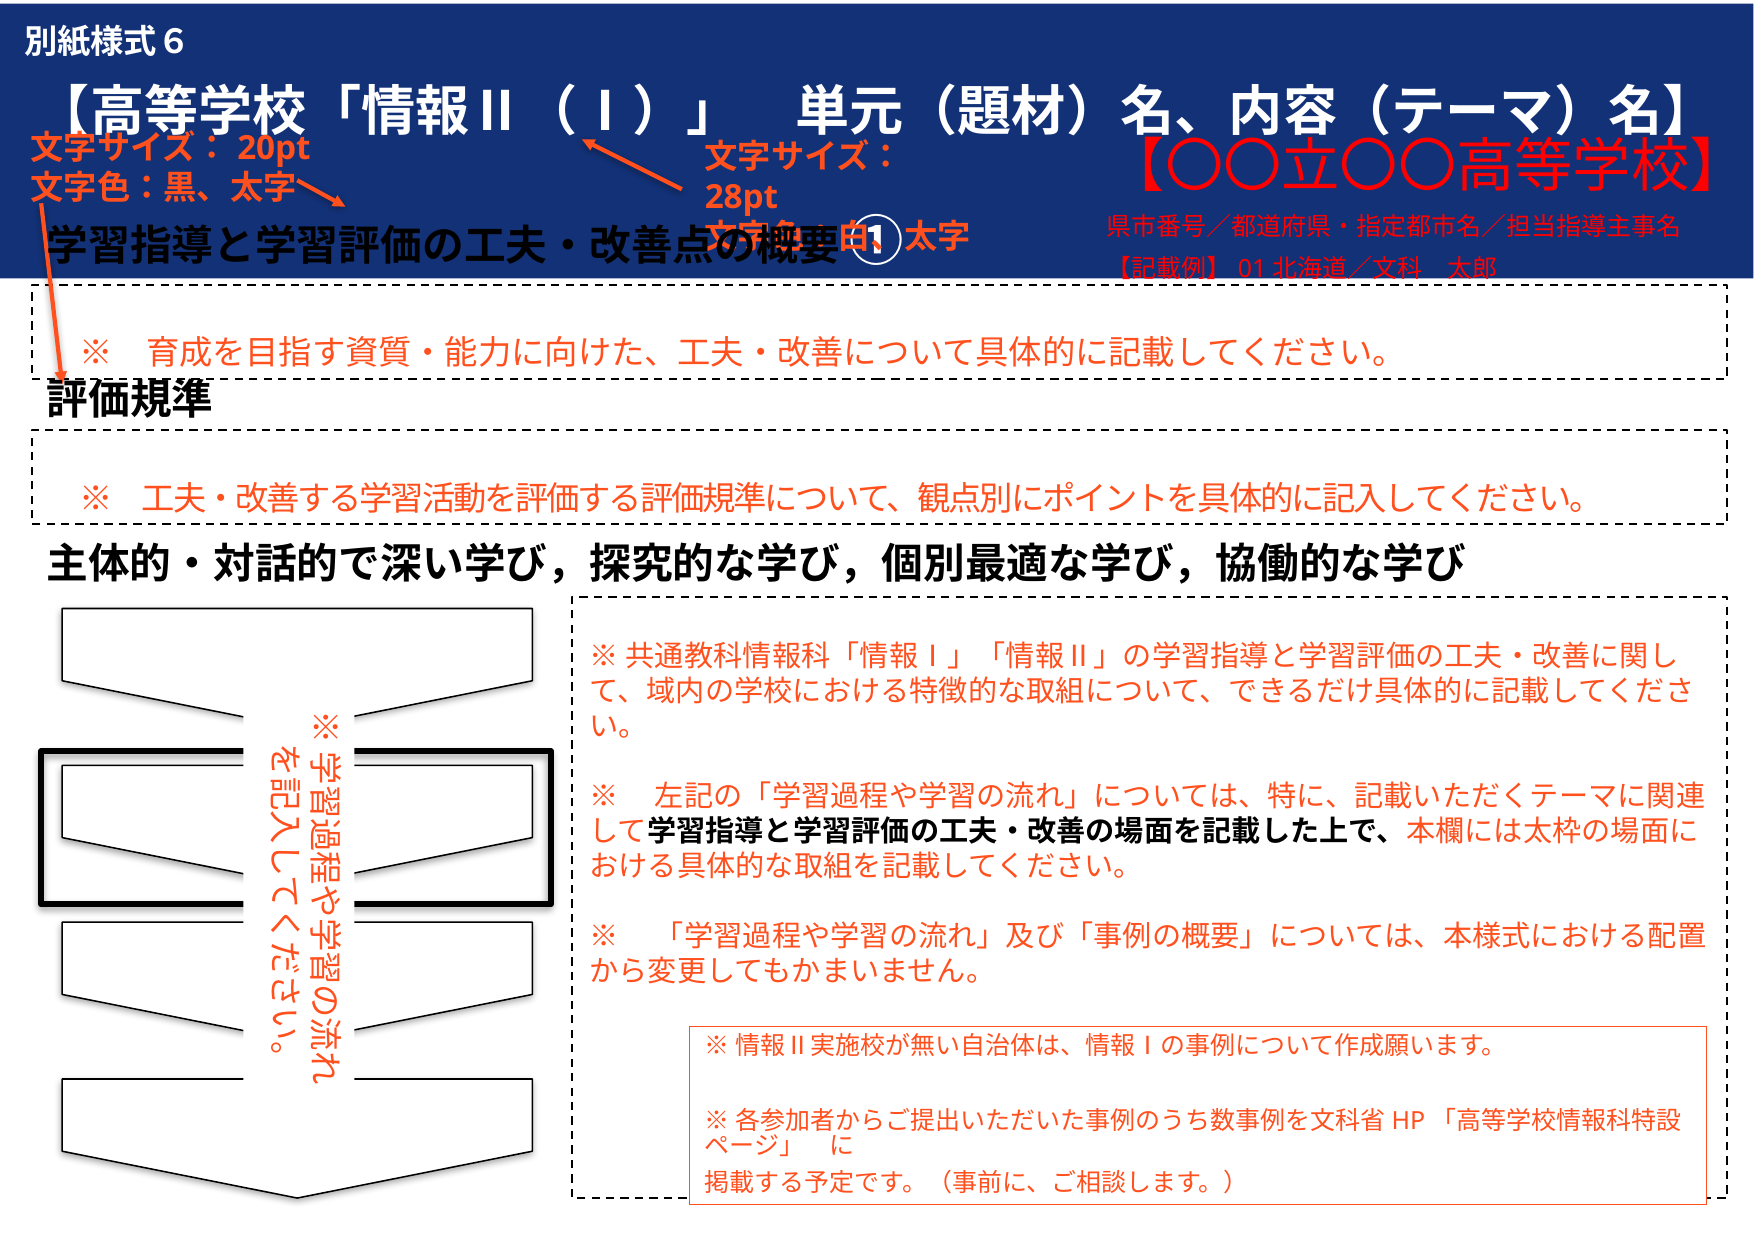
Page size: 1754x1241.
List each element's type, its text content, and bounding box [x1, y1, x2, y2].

text_box 別紙様式６ [9, 12, 221, 68]
text_box [355, 921, 534, 1031]
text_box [581, 138, 683, 190]
text_box ※学習過程や学習の流れ を記入してください。 [243, 695, 355, 1132]
text_box 学習指導と学習評価の工夫・改善点の概要 [68, 211, 1050, 277]
text_box 文字サイズ：20pt 文字色：黒、太字 [16, 118, 359, 214]
text_box [61, 607, 534, 718]
text_box 【〇〇立〇〇高等学校】 県市番号／都道府県・指定都市名／担当指導主事名 【記載例】01北海道／文科 太郎 [1092, 120, 1754, 290]
text_box 【高等学校「情報Ⅱ（Ⅰ）」 単元（題材）名、内容（テーマ）名】① [0, 3, 1754, 279]
text_box ※ 育成を目指す資質・能力に向けた、工夫・改善について具体的に記載してください。 [68, 284, 1728, 379]
text_box 主体的・対話的で深い学び，探究的な学び，個別最適な学び，協働的な学び [31, 529, 1728, 594]
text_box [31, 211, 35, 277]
text_box [61, 1078, 534, 1199]
text_box [571, 596, 1728, 1198]
text_box 文字サイズ：28pt 文字色：白、太字 [689, 128, 990, 211]
text_box [355, 750, 552, 905]
text_box [61, 921, 243, 1032]
text_box 評価規準 [31, 365, 896, 431]
text_box ※ 工夫・改善する学習活動を評価する評価規準について、観点別にポイントを具体的に記入してください。 [31, 430, 1728, 525]
text_box ※情報Ⅱ実施校が無い自治体は、情報Ⅰの事例について作成願います。 ※各参加者からご提出いただいた事例のうち数事例を文科省HP「高等学校情報科特設ページ」 に 掲載する予定です。（事前に、ご相談します。） [689, 1026, 1707, 1205]
text_box [40, 750, 243, 905]
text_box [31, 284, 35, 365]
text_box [40, 203, 63, 385]
text_box ※共通教科情報科「情報Ⅰ」「情報Ⅱ」の学習指導と学習評価の工夫・改善に関して、域内の学校における特徴的な取組について、できるだけ具体的に記載してください。 ※ 左記の「学習過程や学習の流れ」については、特に、記載いただくテーマに関連して学習指導と学習評価の工夫・改善の場面を記載した上で、本欄には太枠の場面における具体的な取組を記載してください。 ※ 「学習過程や学習の流れ」及び「事例の概要」については、本様式における配置から変更してもかまいません。 [574, 629, 1731, 995]
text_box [296, 180, 346, 207]
